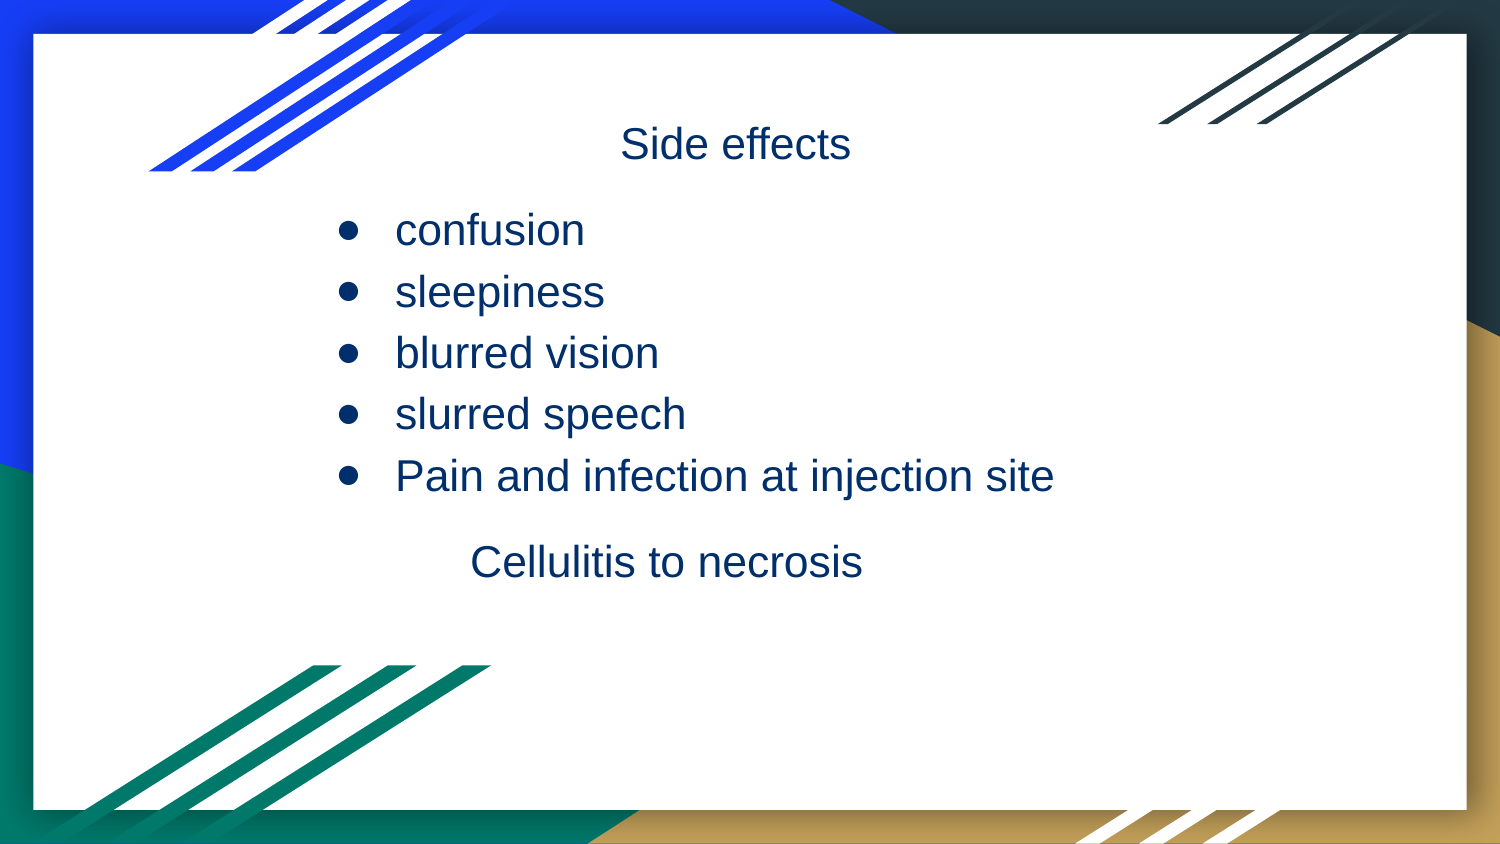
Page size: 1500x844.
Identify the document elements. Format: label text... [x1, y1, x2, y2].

title Side effects confusion sleepiness blurred vision slurred speech Pain and infection at injection site Cellulitis to necrosis [304, 193, 1185, 697]
